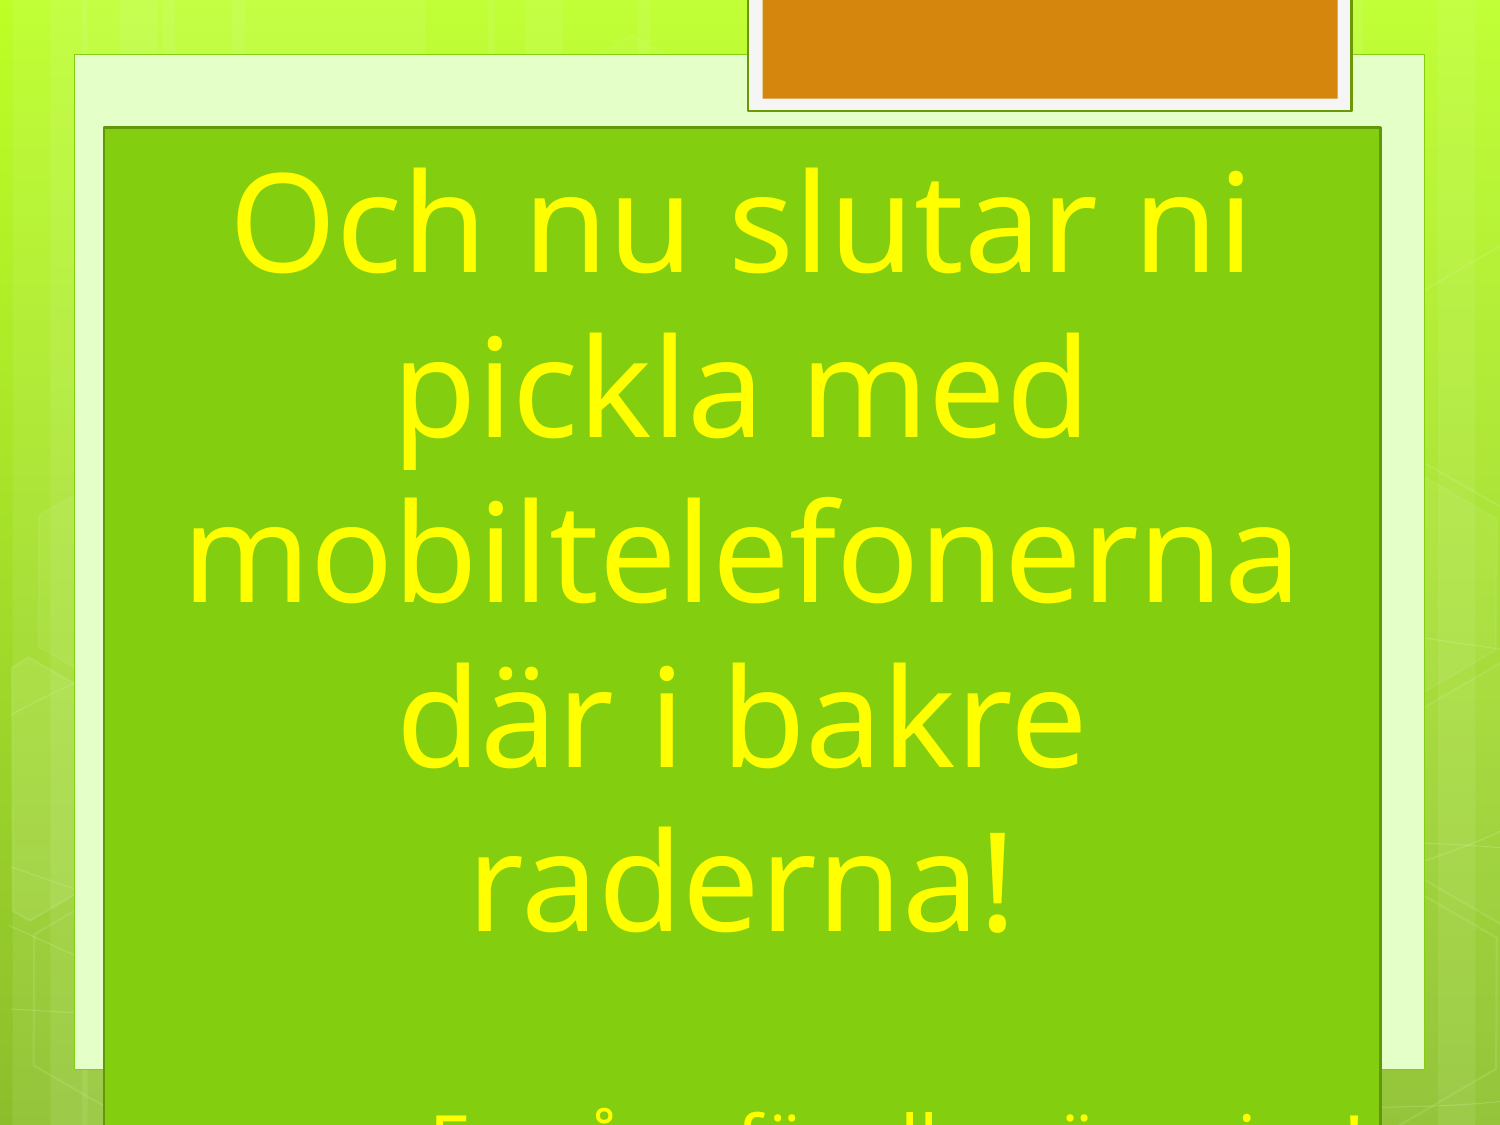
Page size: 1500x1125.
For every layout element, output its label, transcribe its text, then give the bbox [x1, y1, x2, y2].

text_box Och nu slutar ni pickla med mobiltelefonerna där i bakre raderna! En gång för alla, säger jag! [103, 126, 1382, 1125]
